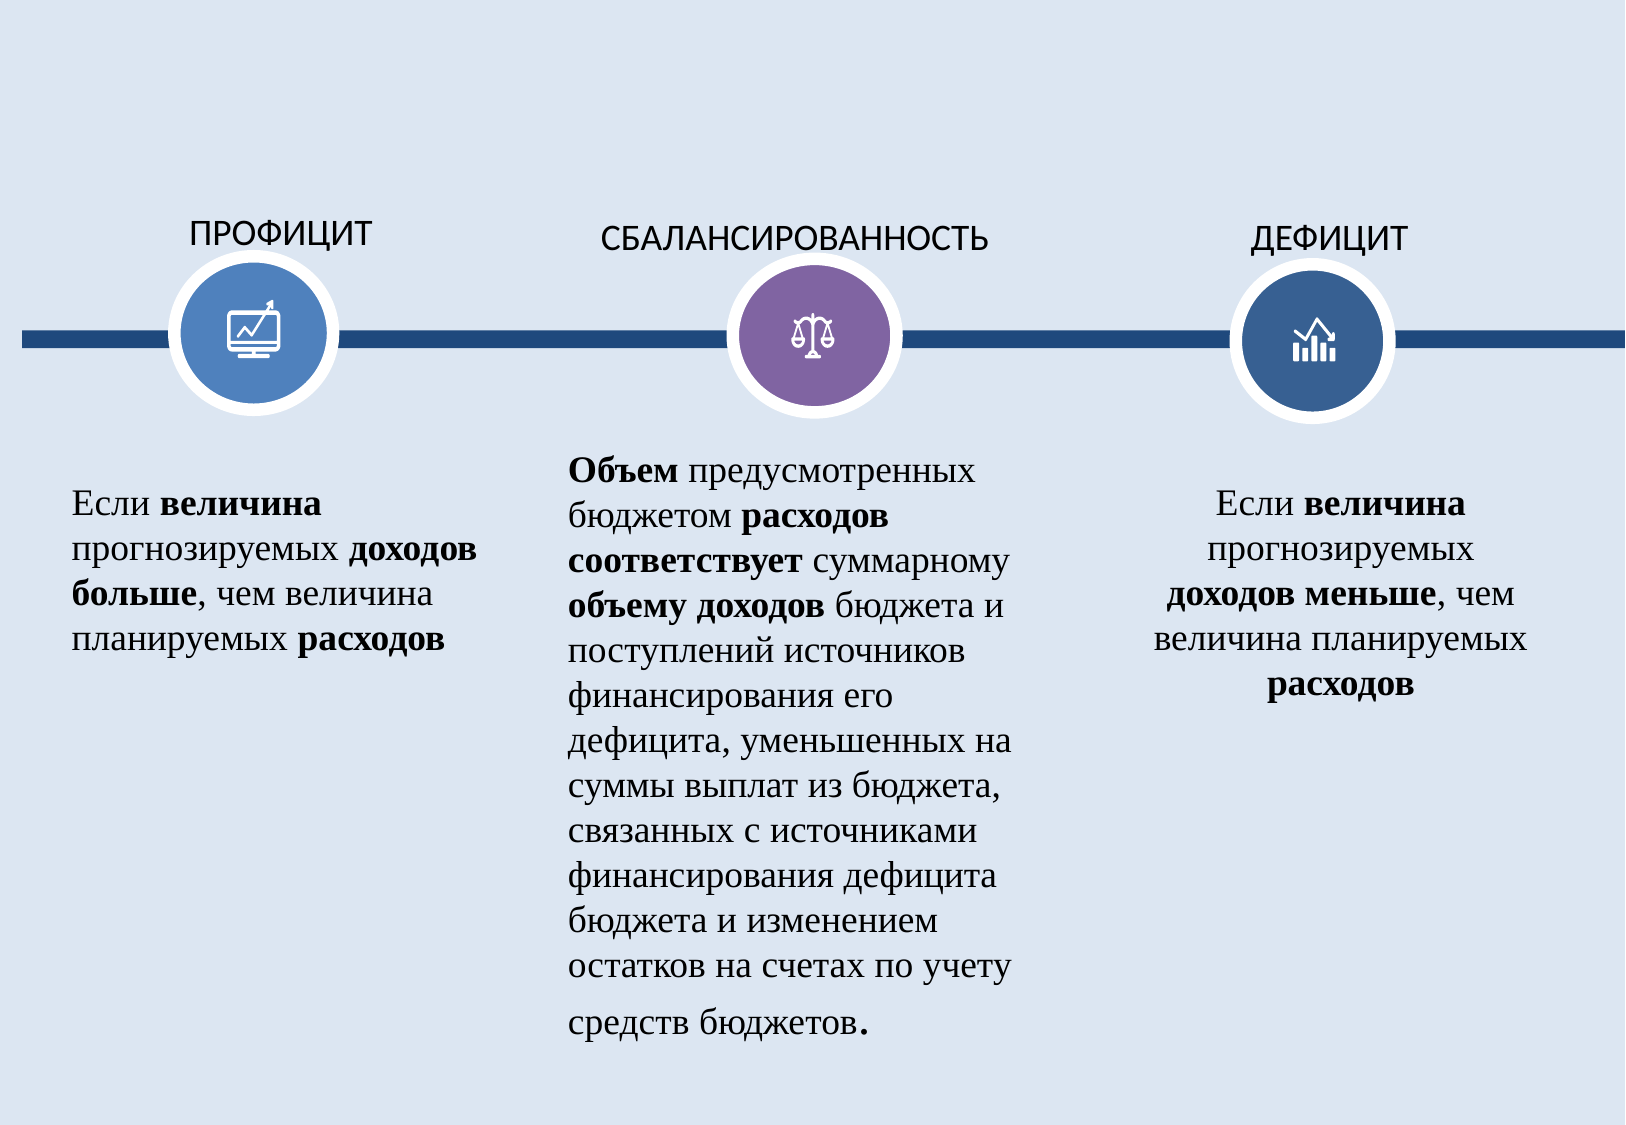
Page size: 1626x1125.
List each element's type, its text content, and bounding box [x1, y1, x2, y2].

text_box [1292, 317, 1336, 362]
text_box [1233, 266, 1392, 420]
text_box [334, 328, 731, 350]
text_box ДЕФИЦИТ [1235, 205, 1432, 266]
text_box Если величина прогнозируемых доходов больше, чем величина планируемых расходов [56, 470, 504, 666]
text_box [730, 266, 899, 415]
text_box [208, 261, 384, 328]
text_box [1391, 328, 1625, 350]
text_box [898, 328, 1234, 350]
text_box Если величина прогнозируемых доходов меньше, чем величина планируемых расходов [1133, 470, 1549, 711]
text_box [20, 328, 173, 350]
text_box СБАЛАНСИРОВАННОСТЬ [586, 205, 1025, 266]
text_box [172, 267, 336, 412]
text_box [227, 328, 281, 359]
text_box ПРОФИЦИТ [174, 200, 426, 261]
text_box Объем предусмотренных бюджетом расходов соответствует суммарному объему доходов бюджета и поступлений источников финансирования его дефицита, уменьшенных на суммы выплат из бюджета, связанных с источниками финансирования дефицита бюджета и изменением остатков на счетах по учету средств бюджетов. [553, 437, 1076, 1052]
text_box [791, 313, 835, 359]
